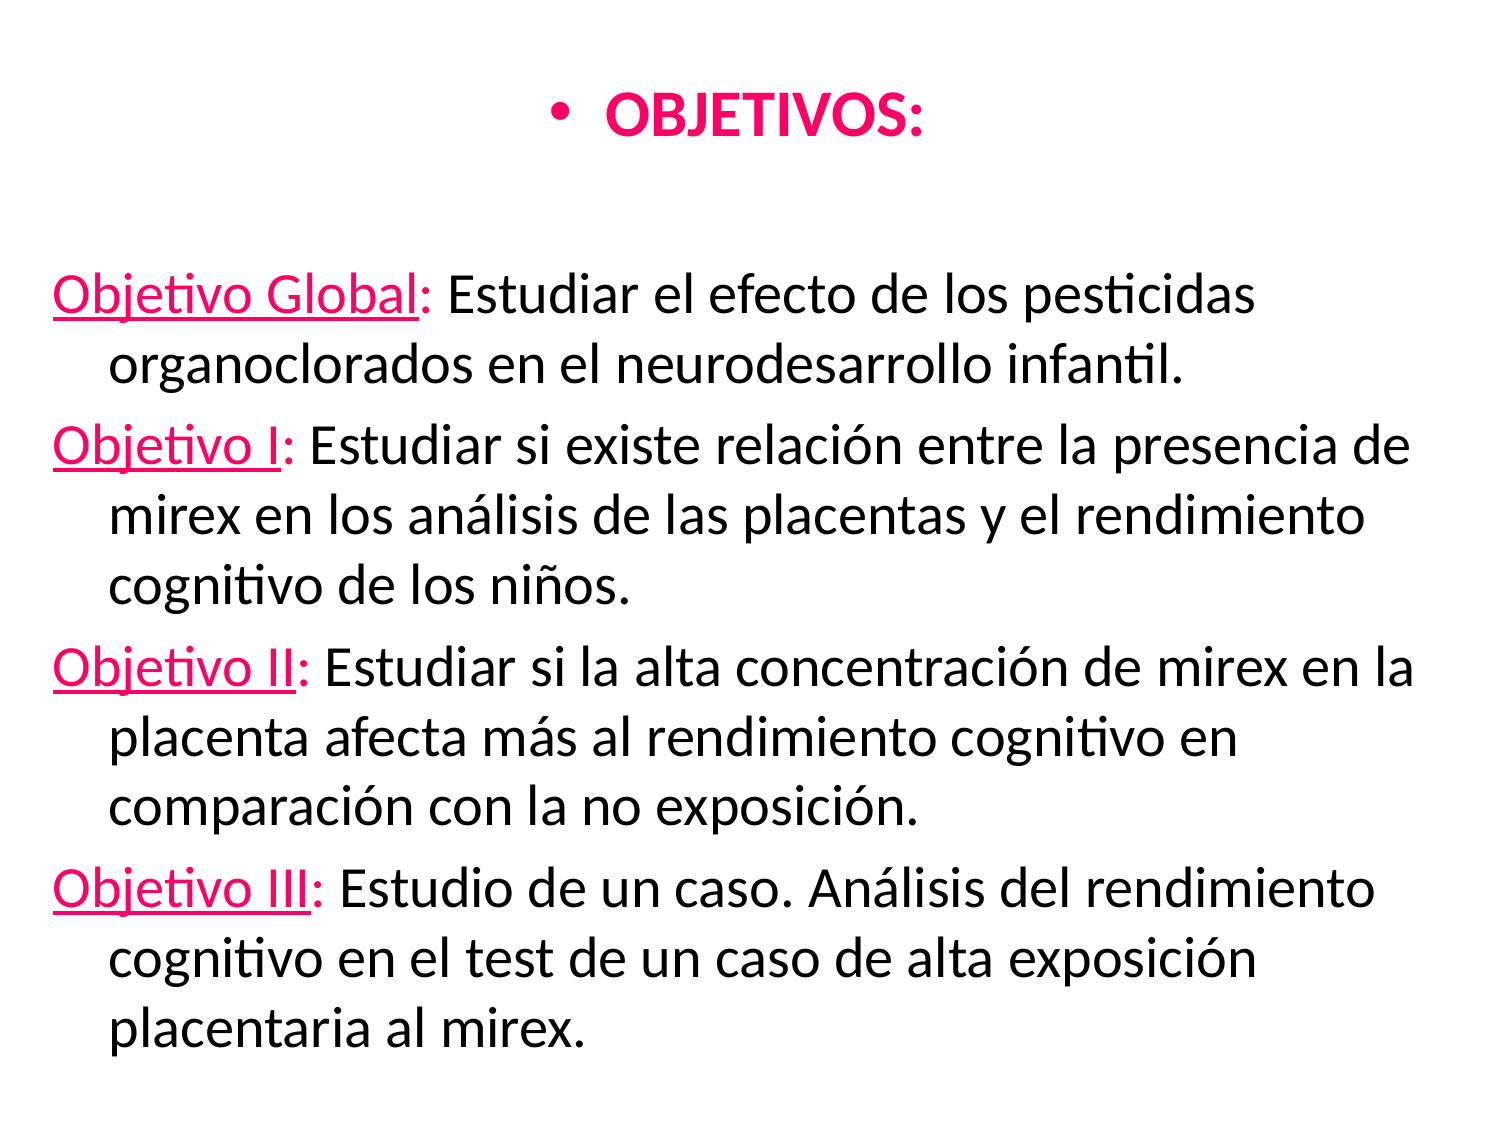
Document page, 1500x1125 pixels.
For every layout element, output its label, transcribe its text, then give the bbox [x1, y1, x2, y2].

list OBJETIVOS: Objetivo Global: Estudiar el efecto de los pesticidas organoclorados en el neurodesarrollo infantil. Objetivo I: Estudiar si existe relación entre la presencia de mirex en los análisis de las placentas y el rendimiento cognitivo de los niños. Objetivo II: Estudiar si la alta concentración de mirex en la placenta afecta más al rendimiento cognitivo en comparación con la no exposición. Objetivo III: Estudio de un caso. Análisis del rendimiento cognitivo en el test de un caso de alta exposición placentaria al mirex. [37, 62, 1438, 1088]
